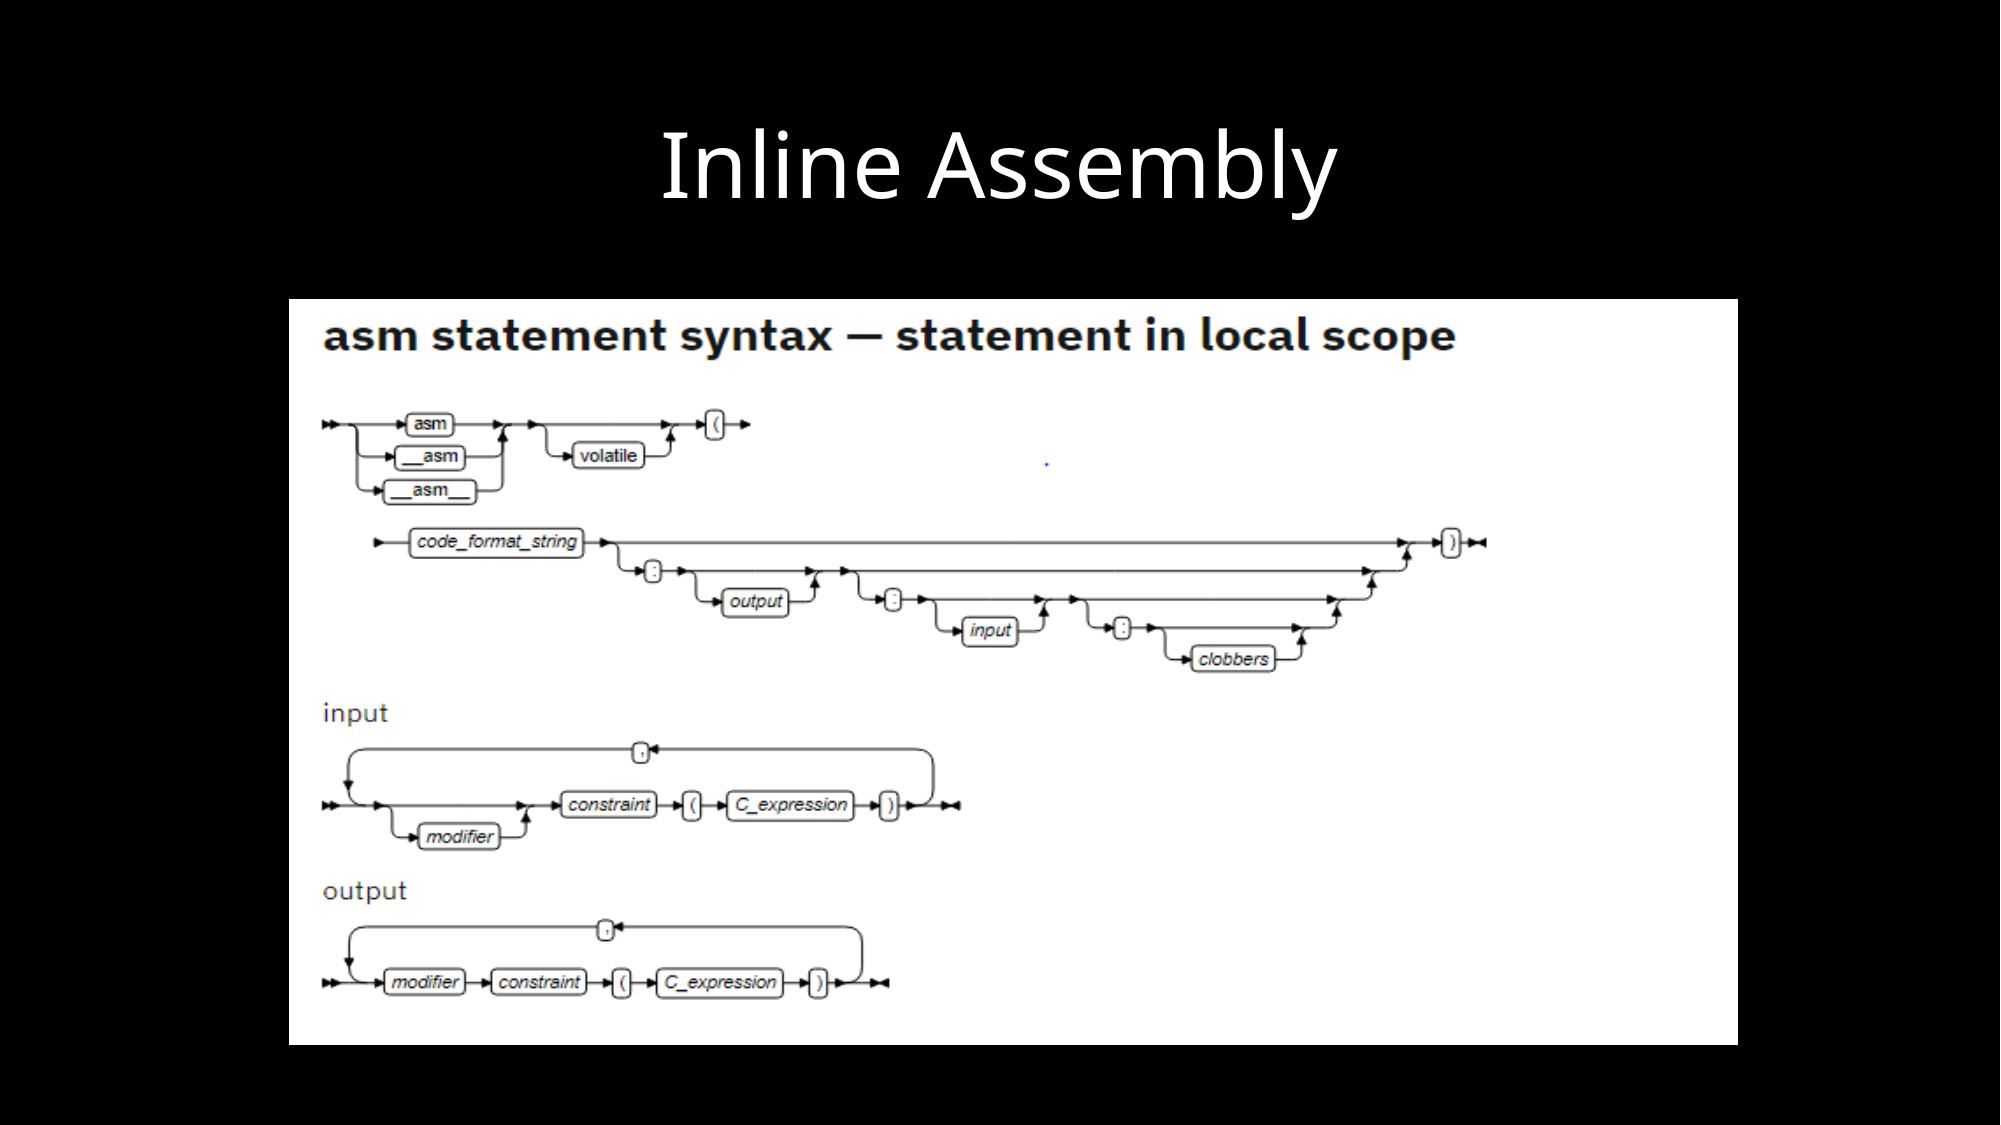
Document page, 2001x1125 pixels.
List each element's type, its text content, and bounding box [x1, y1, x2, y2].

title Inline Assembly [137, 59, 1863, 278]
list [289, 299, 1738, 1045]
